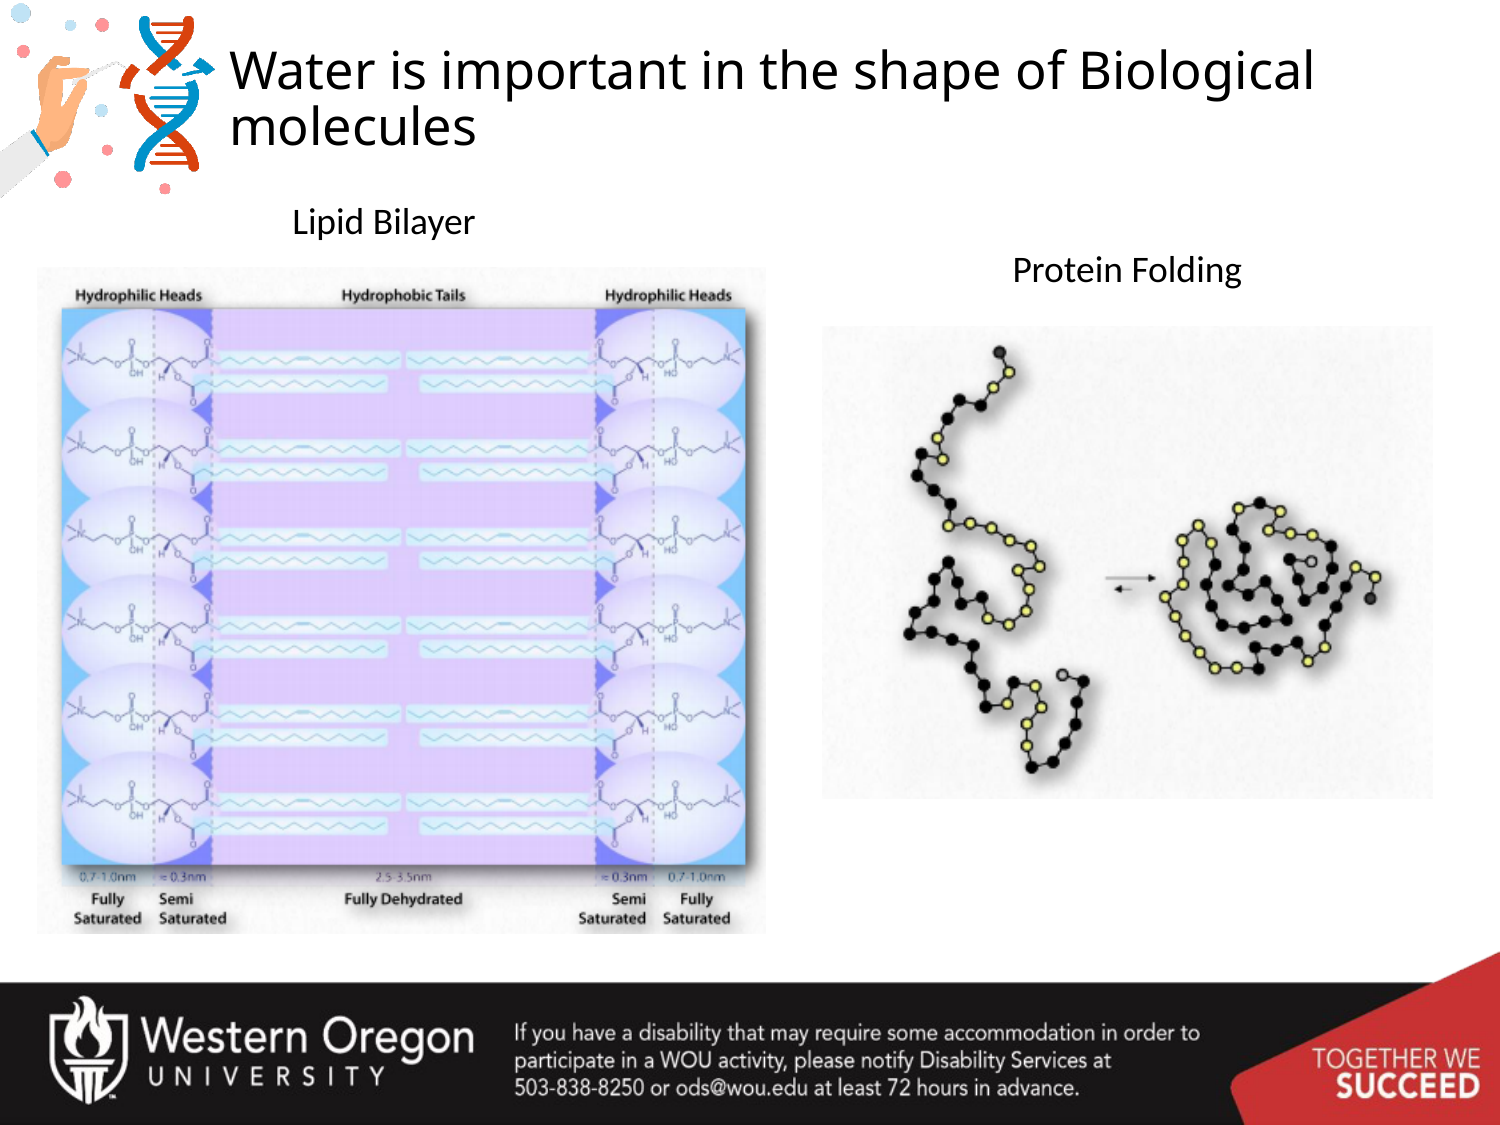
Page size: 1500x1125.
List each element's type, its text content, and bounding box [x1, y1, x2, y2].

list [37, 267, 766, 934]
picture [822, 326, 1433, 799]
text_box Lipid Bilayer [277, 190, 492, 250]
picture [0, 3, 215, 198]
picture [0, 946, 1500, 1125]
title Water is important in the shape of Biological molecules [214, 36, 1397, 165]
text_box Protein Folding [997, 237, 1258, 297]
